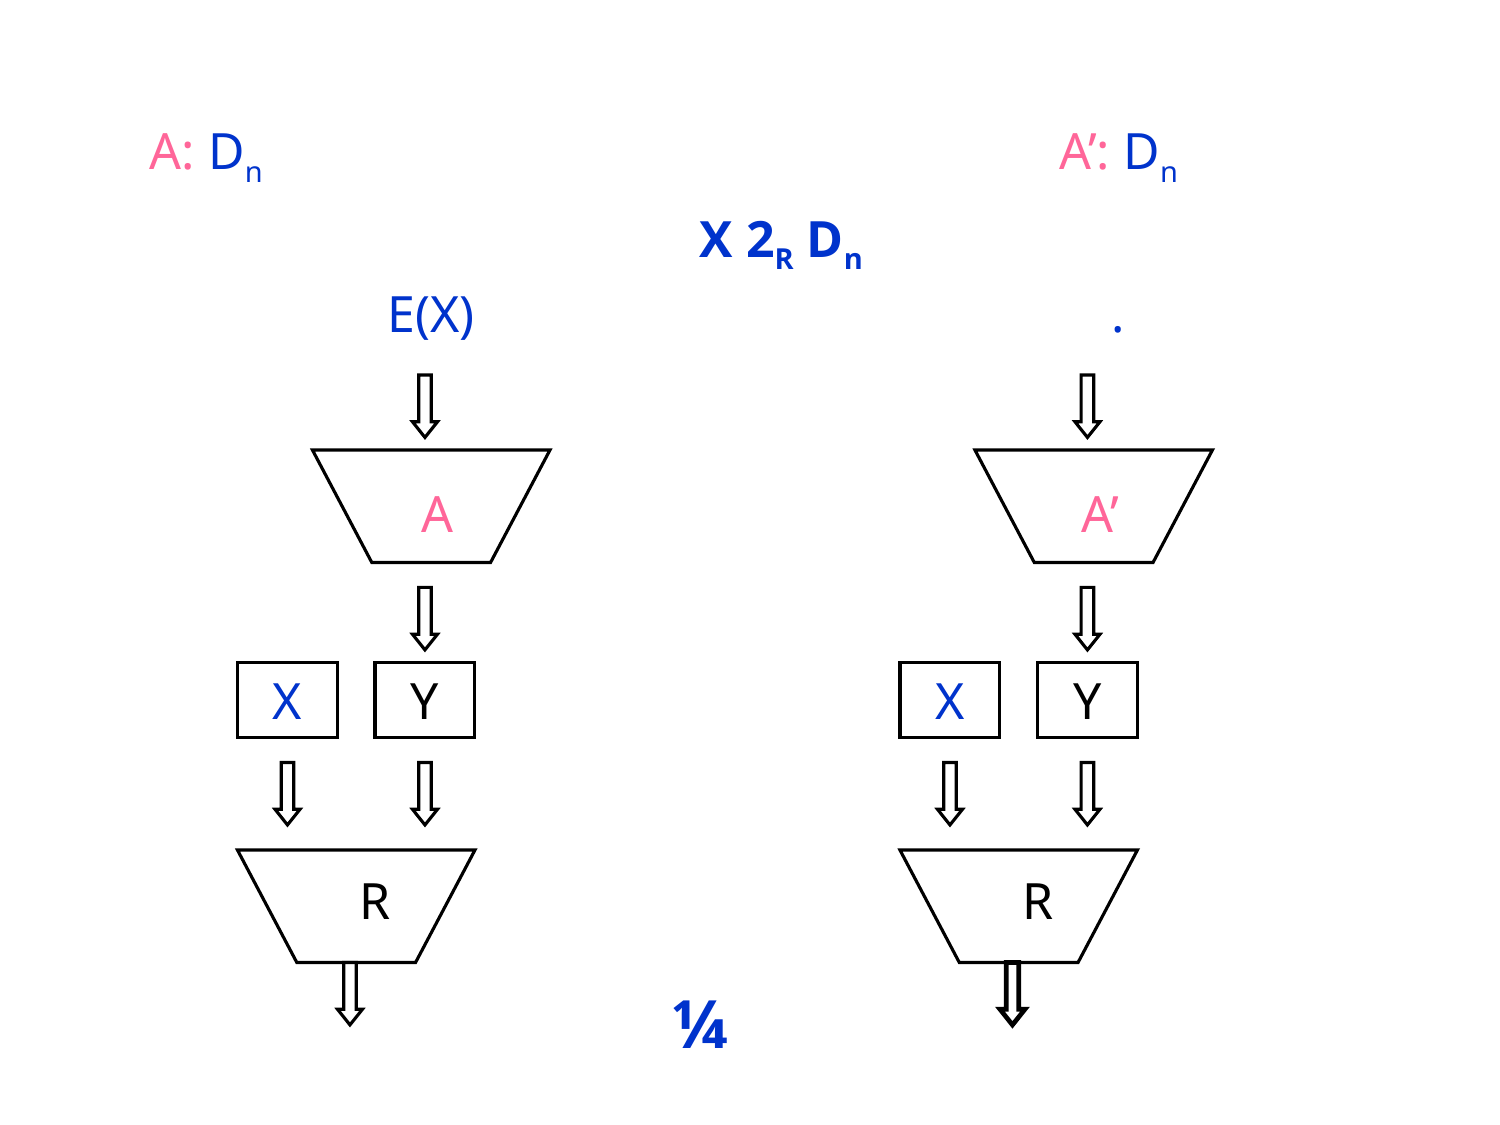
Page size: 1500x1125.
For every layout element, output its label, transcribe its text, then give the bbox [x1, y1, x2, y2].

text_box [312, 450, 550, 563]
text_box X [237, 662, 338, 738]
text_box Y [1037, 662, 1138, 738]
text_box [937, 762, 963, 825]
text_box R [324, 862, 425, 938]
text_box [1074, 587, 1100, 650]
text_box [237, 849, 475, 963]
text_box [899, 849, 1138, 963]
text_box [412, 762, 438, 825]
text_box [412, 374, 438, 438]
text_box ¼ [650, 974, 750, 1070]
text_box A’ [1050, 474, 1150, 550]
text_box E(X) [362, 274, 500, 350]
text_box A’: Dn [1025, 112, 1213, 196]
text_box Y [375, 662, 475, 738]
text_box [412, 587, 438, 650]
text_box [337, 962, 363, 1025]
text_box [275, 762, 301, 825]
text_box [1074, 762, 1100, 825]
text_box . [1049, 274, 1188, 350]
text_box A [387, 474, 488, 550]
text_box [974, 450, 1213, 563]
text_box A: Dn [112, 112, 300, 196]
text_box R [987, 862, 1088, 938]
text_box X 2R Dn [650, 199, 913, 283]
text_box [999, 962, 1025, 1025]
text_box X [900, 662, 1000, 738]
text_box [1074, 374, 1100, 438]
